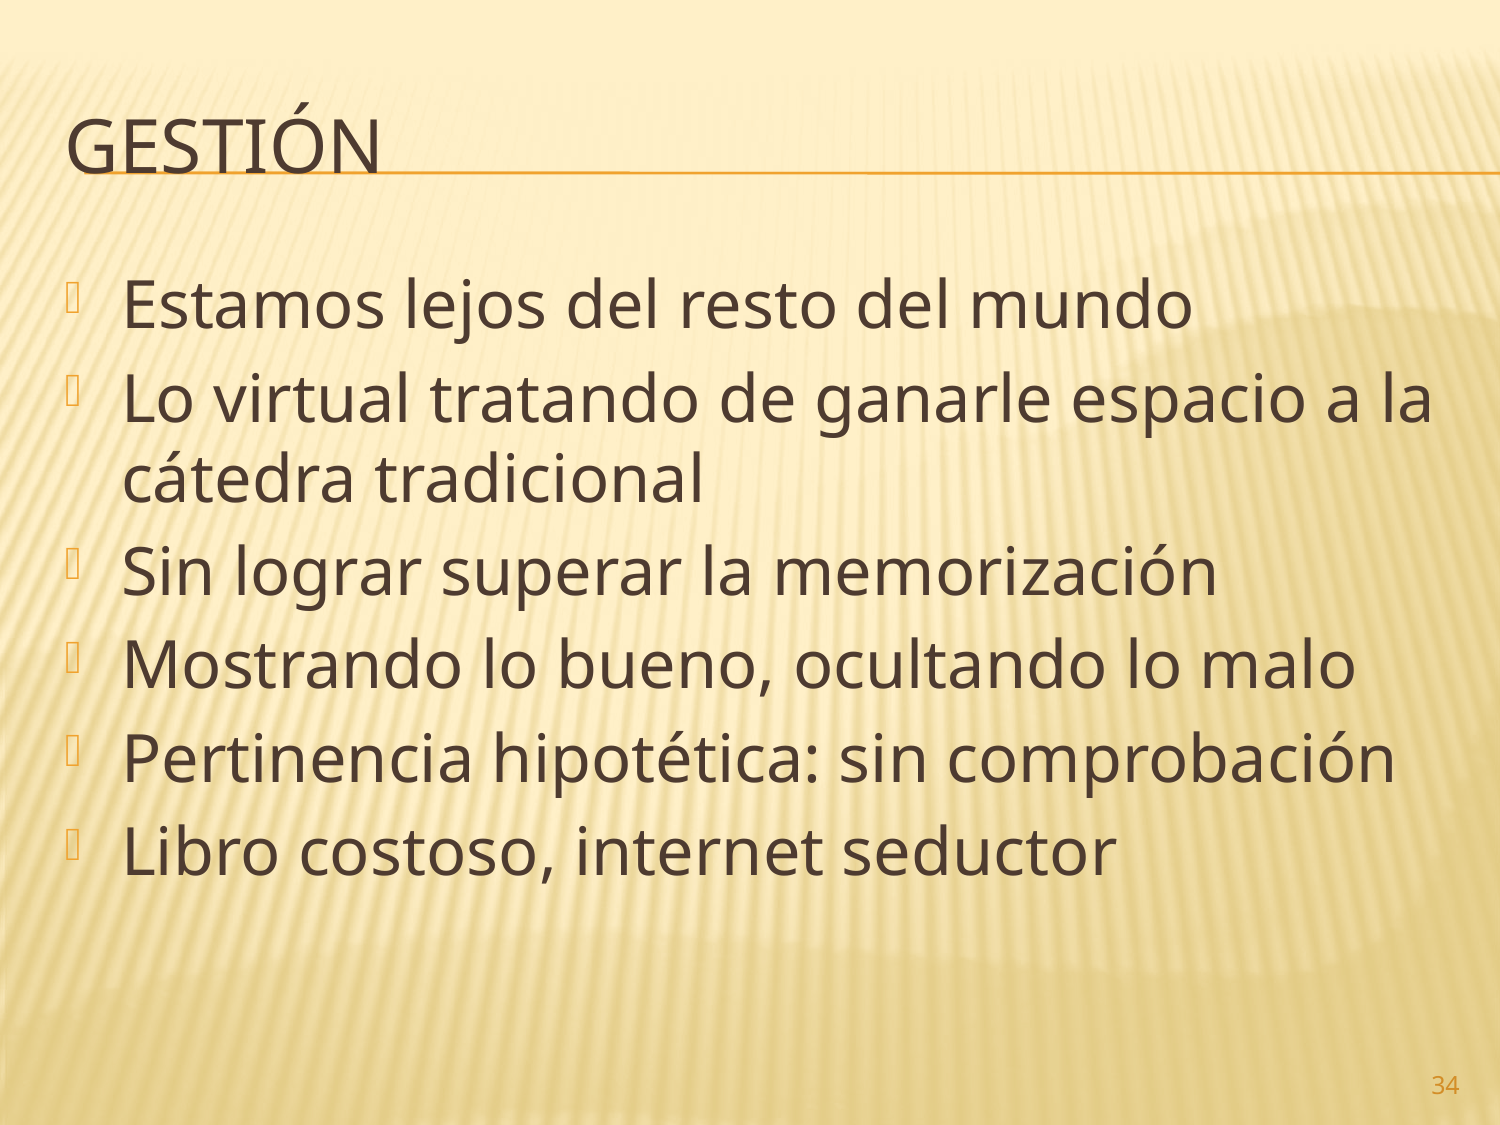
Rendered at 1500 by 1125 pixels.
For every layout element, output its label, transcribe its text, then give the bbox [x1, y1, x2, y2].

title gestión [50, 75, 1475, 213]
slide_number 34 [1350, 1061, 1475, 1103]
list Estamos lejos del resto del mundo Lo virtual tratando de ganarle espacio a la cátedra tradicional Sin lograr superar la memorización Mostrando lo bueno, ocultando lo malo Pertinencia hipotética: sin comprobación Libro costoso, internet seductor [50, 254, 1475, 998]
